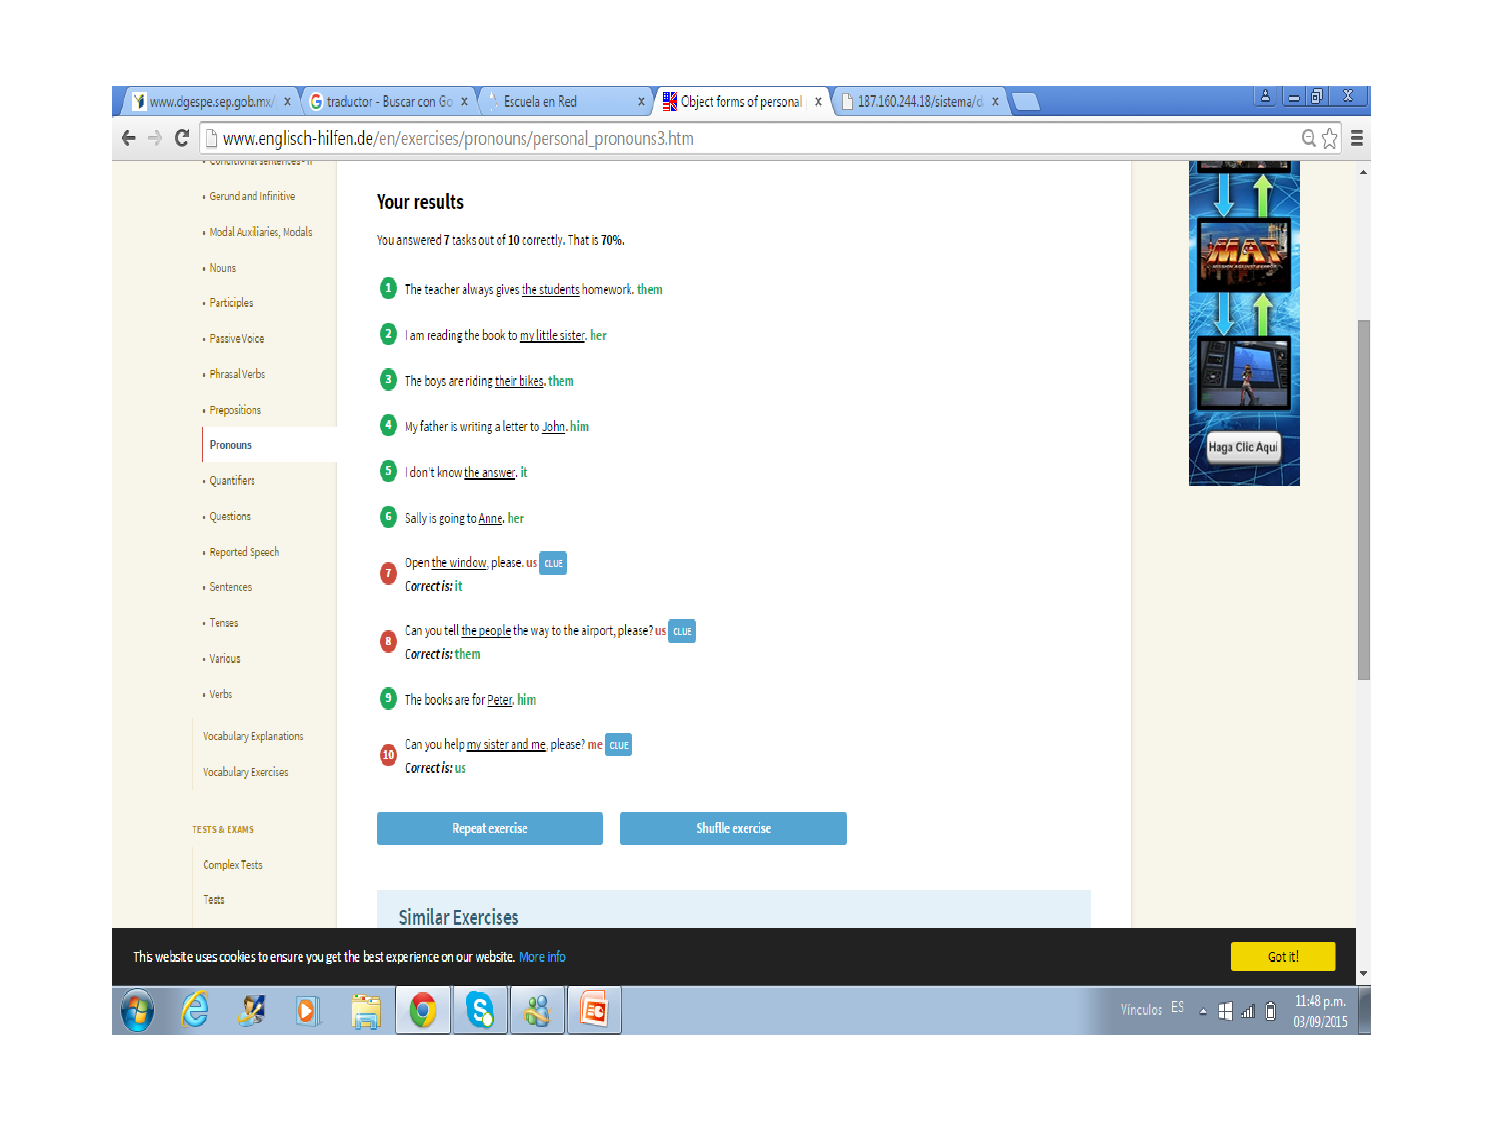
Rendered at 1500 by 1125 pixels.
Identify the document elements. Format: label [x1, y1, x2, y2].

picture [111, 86, 1371, 1035]
